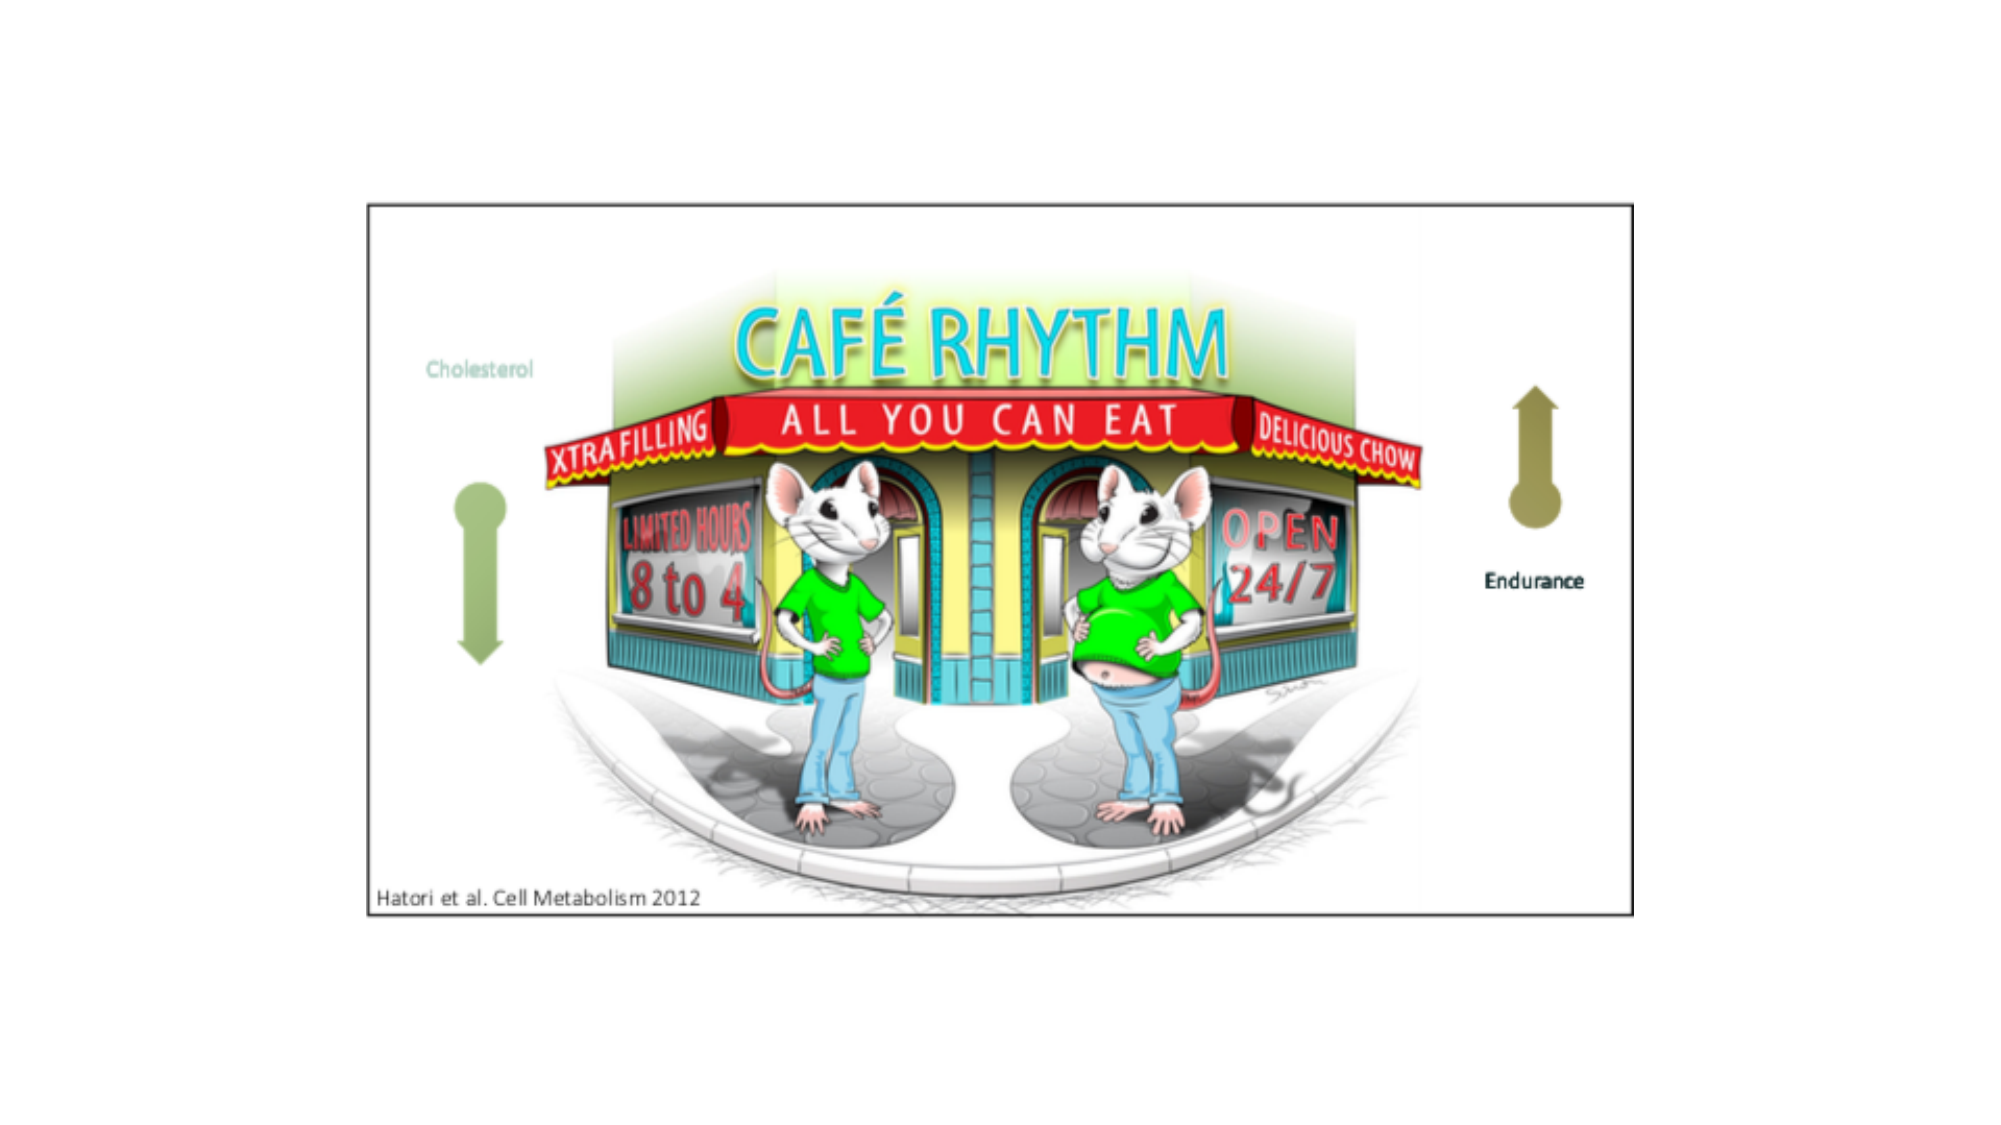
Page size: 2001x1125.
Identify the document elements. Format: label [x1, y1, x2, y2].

picture [366, 197, 1634, 928]
